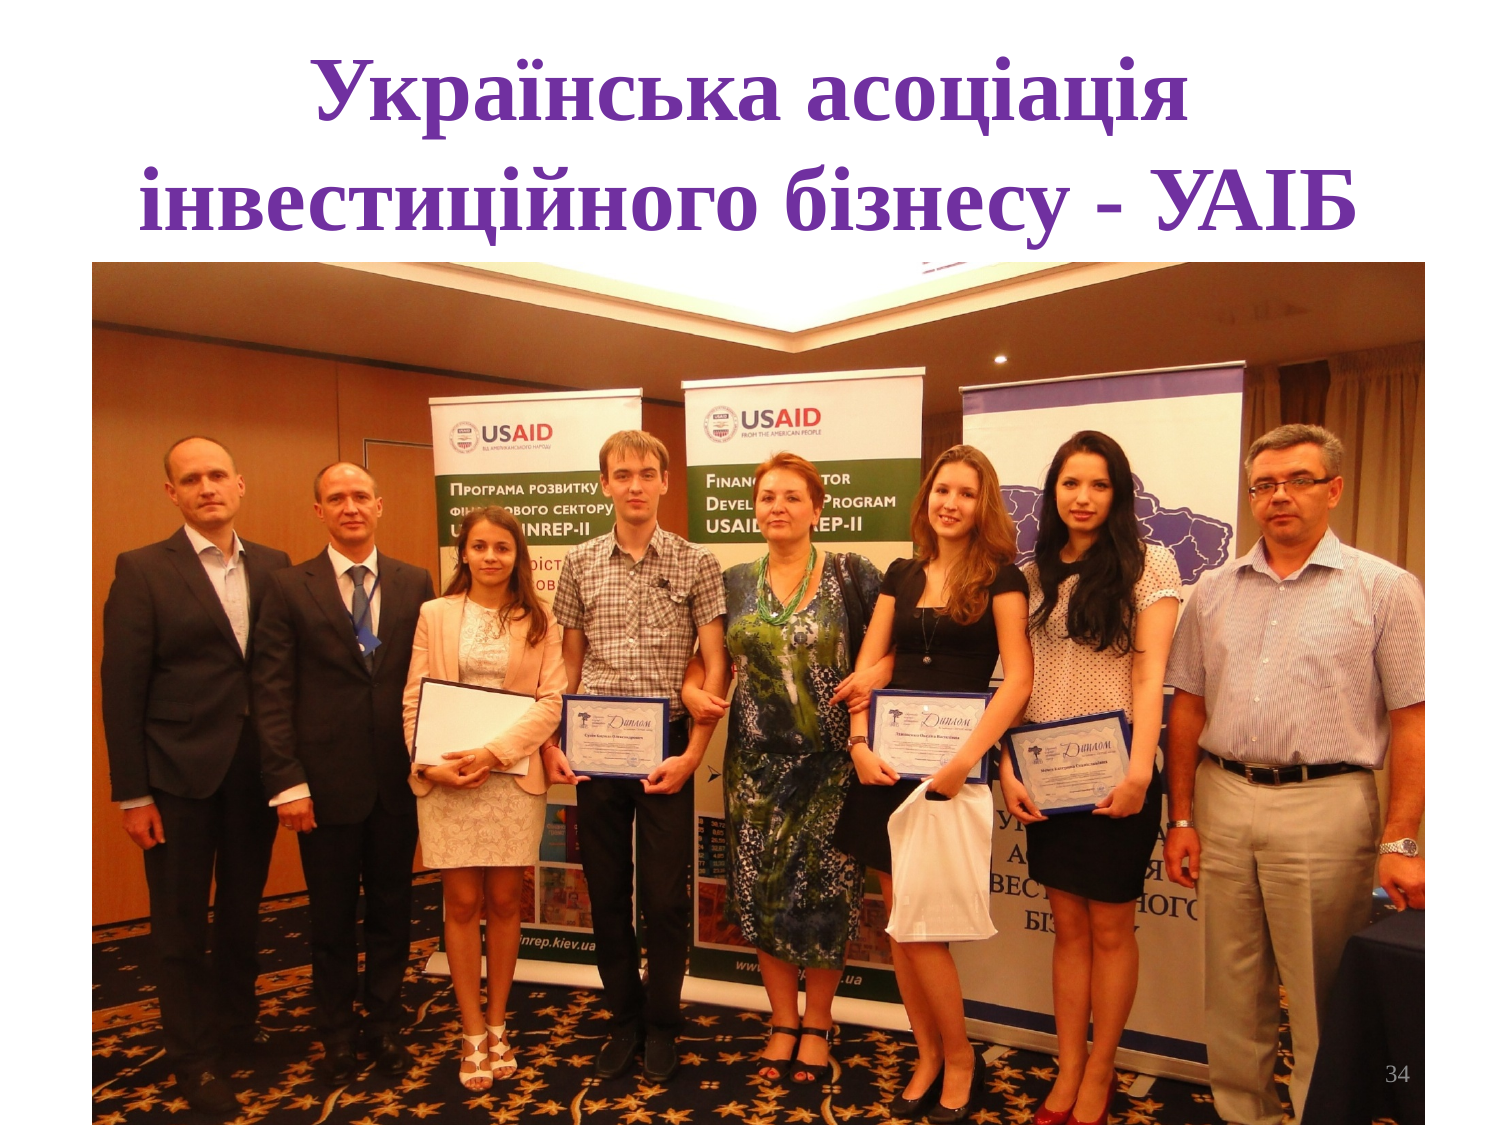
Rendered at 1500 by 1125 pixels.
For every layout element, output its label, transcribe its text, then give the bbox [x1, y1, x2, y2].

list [91, 262, 1426, 1125]
title Українська асоціація інвестиційного бізнесу - УАІБ [74, 44, 1426, 233]
